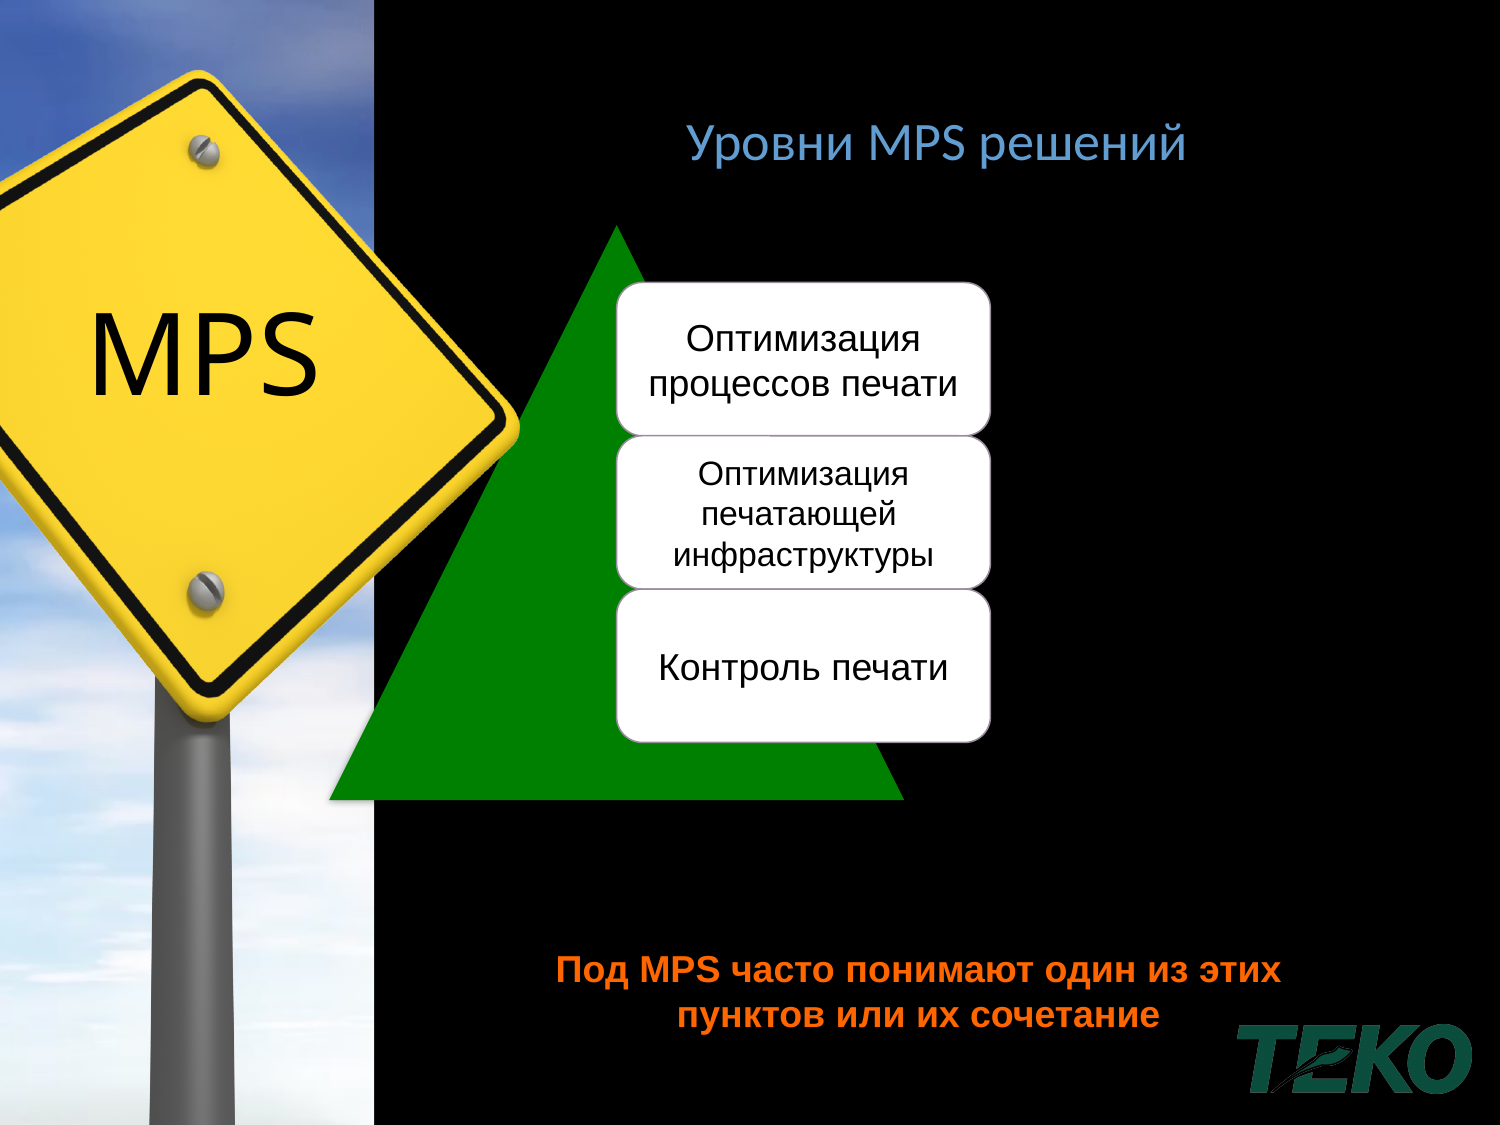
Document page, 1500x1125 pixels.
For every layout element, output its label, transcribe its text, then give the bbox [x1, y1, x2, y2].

title Уровни MPS решений [565, 44, 1426, 223]
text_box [0, 0, 561, 1125]
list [565, 224, 1476, 801]
picture [1237, 1024, 1473, 1094]
text_box Под MPS часто понимают один из этих пунктов или их сочетание [565, 937, 1338, 1043]
